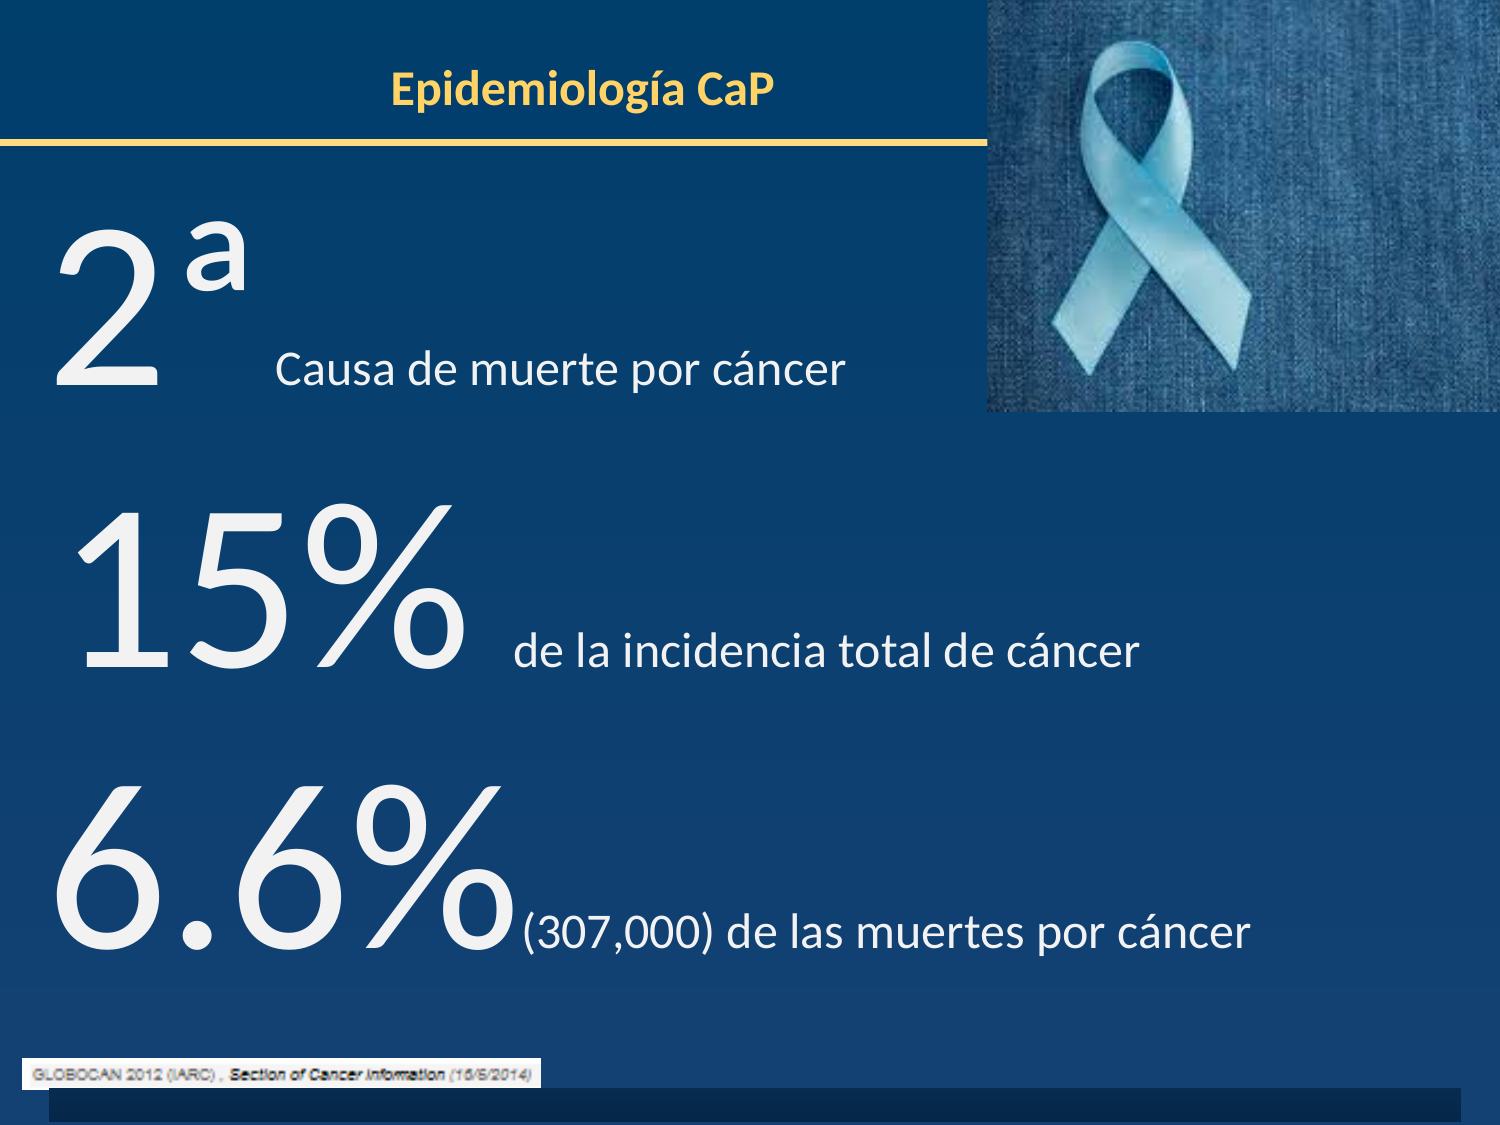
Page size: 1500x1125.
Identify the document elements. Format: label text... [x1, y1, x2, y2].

title Epidemiología CaP [0, 56, 982, 124]
list 2ª Causa de muerte por cáncer 15% de la incidencia total de cáncer 6.6%(307,000) de las muertes por cáncer [46, 182, 1469, 995]
picture [22, 1057, 1462, 1122]
picture [987, 0, 1500, 412]
